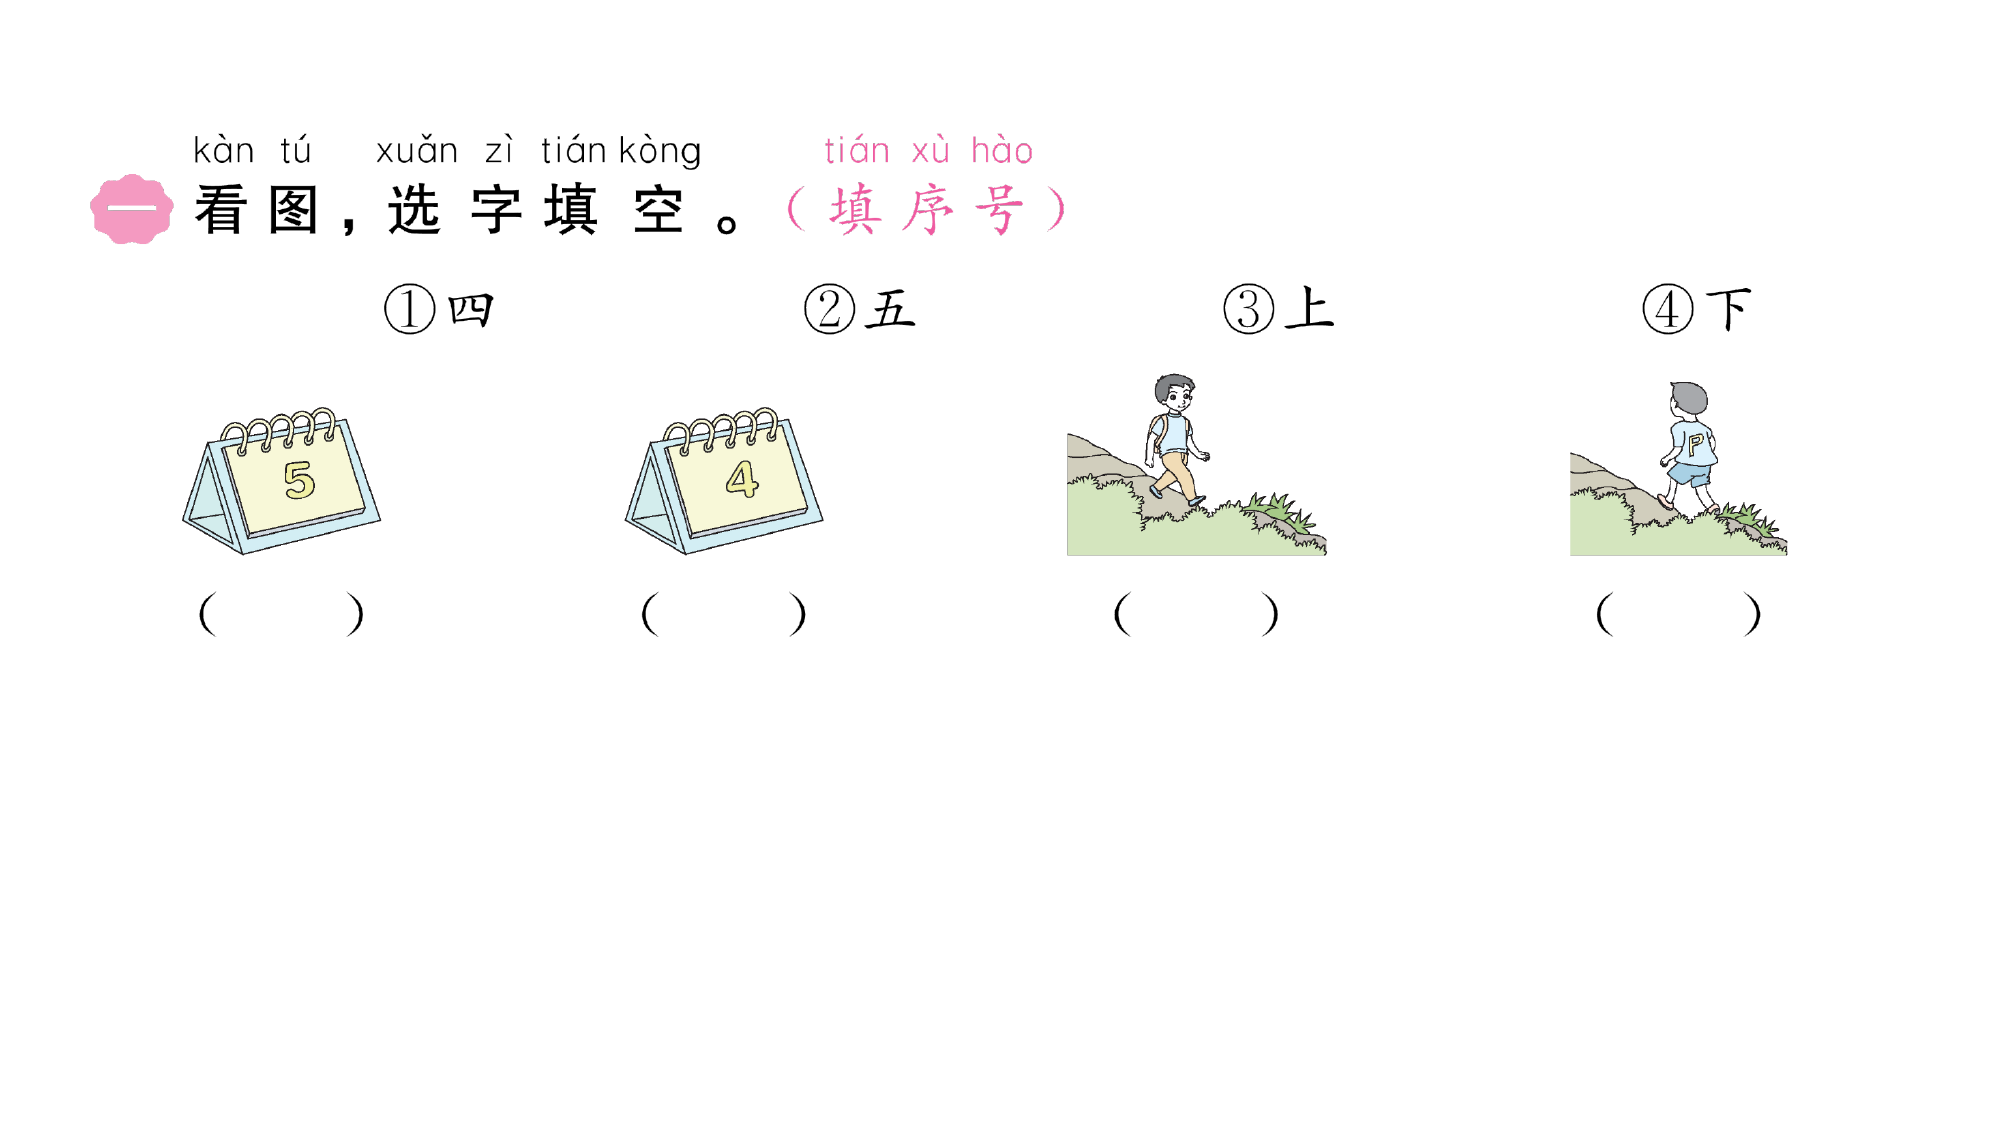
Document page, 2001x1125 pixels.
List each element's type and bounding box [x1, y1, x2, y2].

picture [88, 118, 1979, 667]
